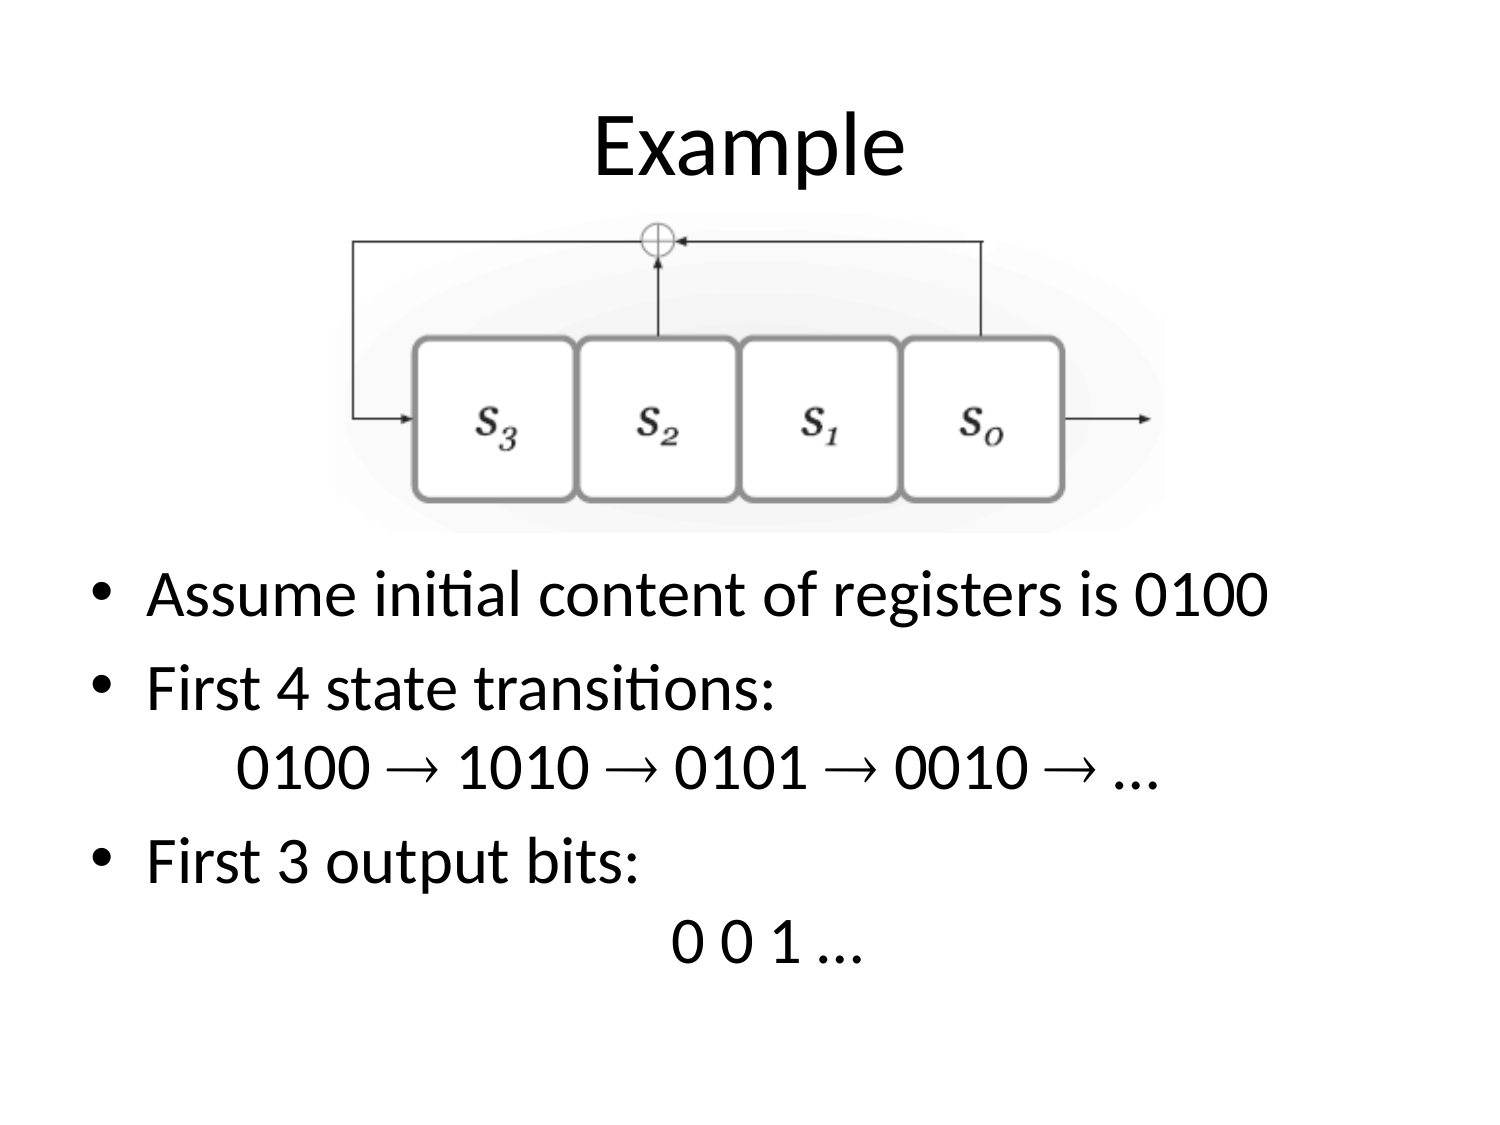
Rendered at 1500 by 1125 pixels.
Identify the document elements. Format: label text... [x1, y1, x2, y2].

title Example [75, 45, 1425, 233]
list Assume initial content of registers is 0100 First 4 state transitions: 0100  1010  0101  0010  … First 3 output bits: 0 0 1 … [75, 262, 1425, 1005]
picture [334, 212, 1165, 534]
